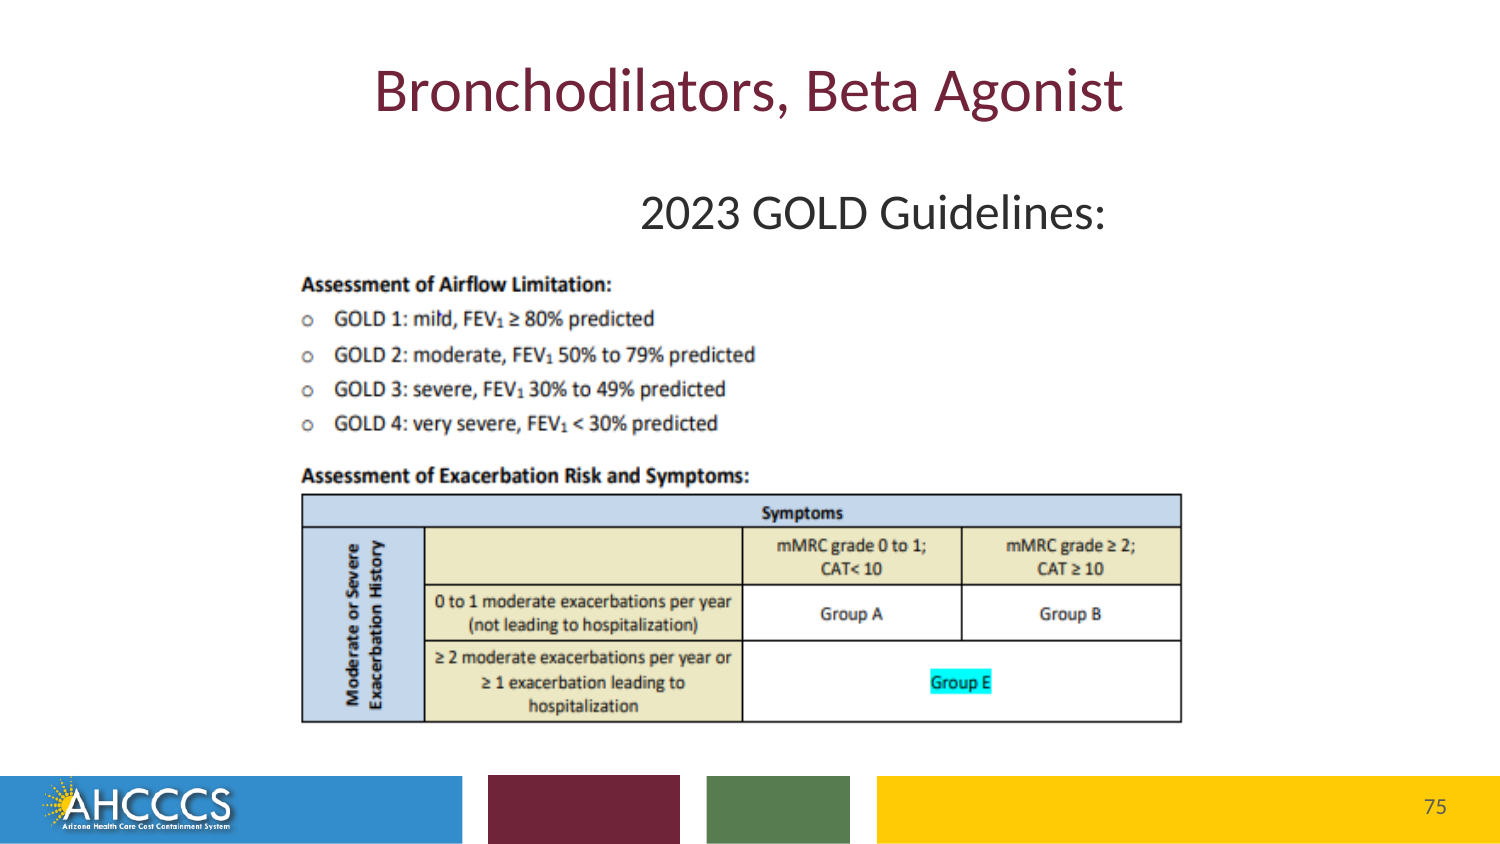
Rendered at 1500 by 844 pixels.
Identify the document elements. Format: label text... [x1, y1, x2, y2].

list 2023 GOLD Guidelines: [624, 171, 1443, 760]
picture [299, 274, 1185, 725]
title Bronchodilators, Beta Agonist [75, 22, 1425, 163]
picture [42, 776, 230, 830]
